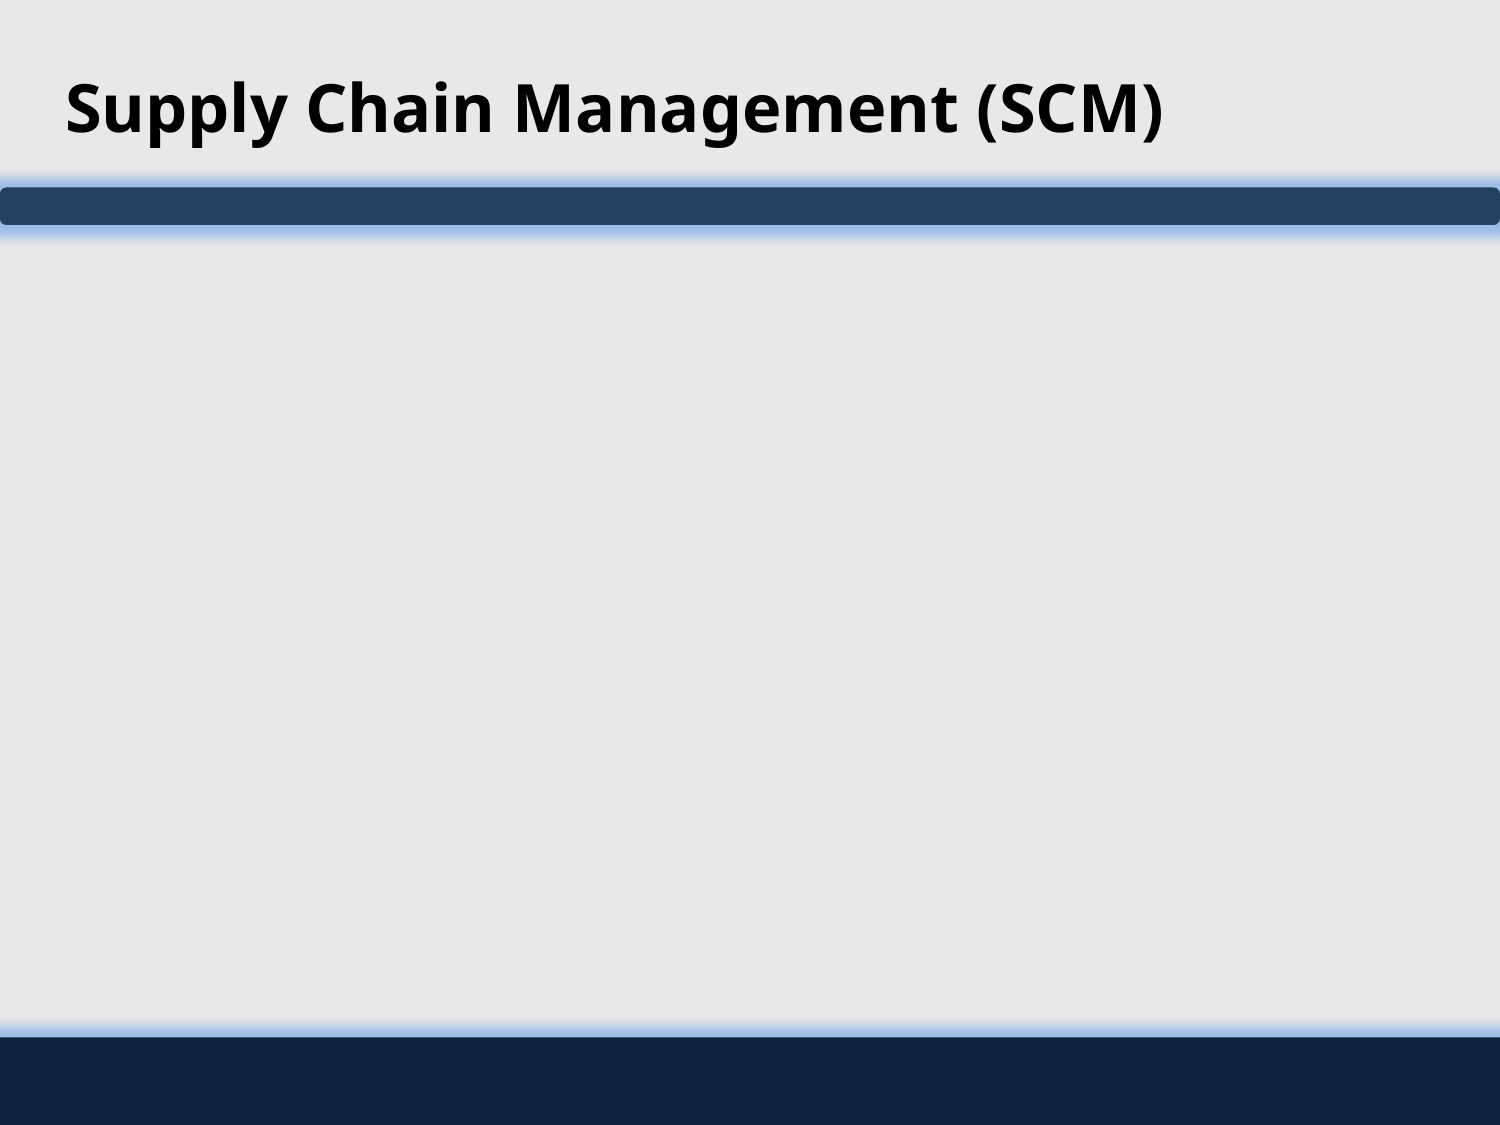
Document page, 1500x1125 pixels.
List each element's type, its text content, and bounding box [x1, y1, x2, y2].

title Supply Chain Management (SCM) [49, 49, 1426, 163]
